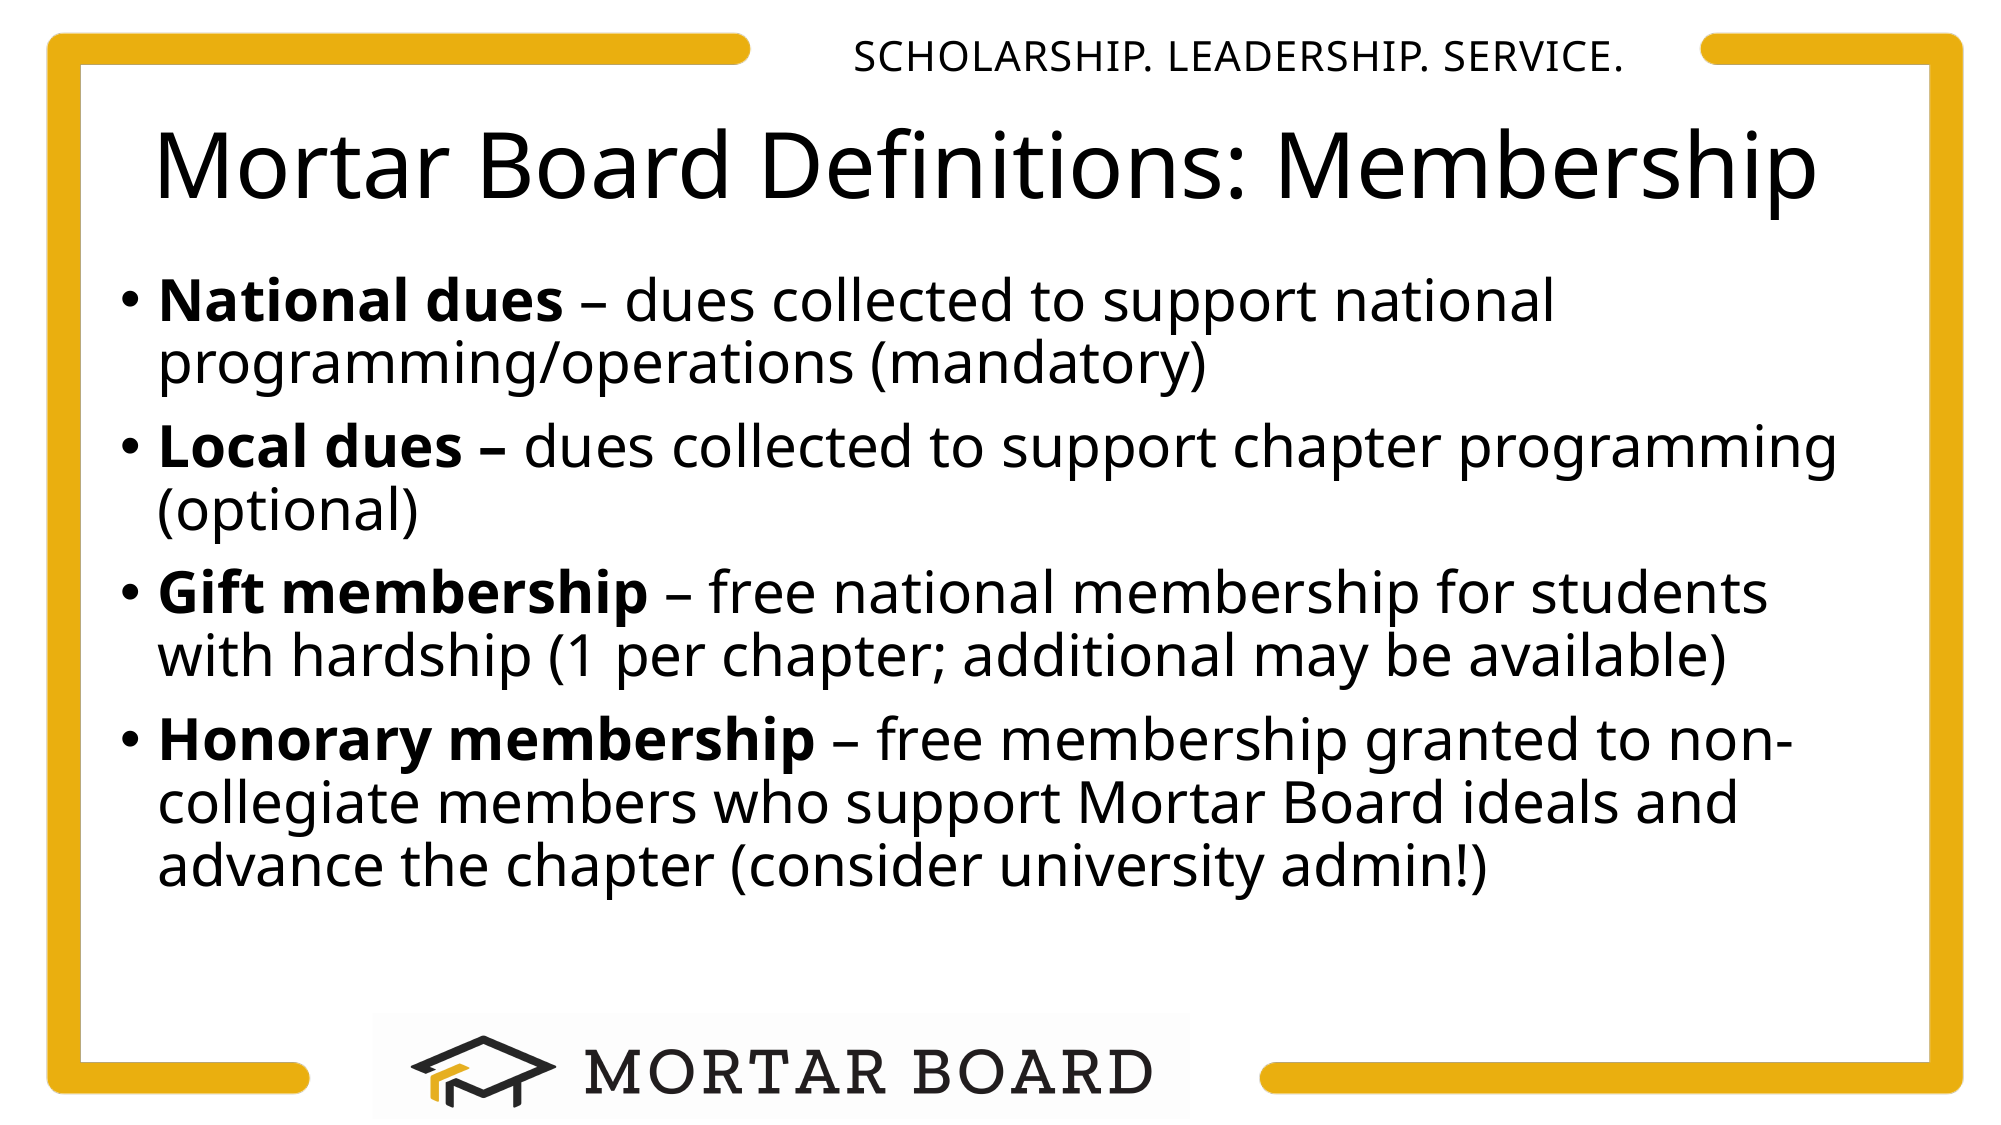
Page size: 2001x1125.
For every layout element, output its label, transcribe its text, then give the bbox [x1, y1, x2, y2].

list National dues – dues collected to support national programming/operations (mandatory) Local dues – dues collected to support chapter programming (optional) Gift membership – free national membership for students with hardship (1 per chapter; additional may be available) Honorary membership – free membership granted to non-collegiate members who support Mortar Board ideals and advance the chapter (consider university admin!) [105, 263, 1895, 977]
title Mortar Board Definitions: Membership [137, 59, 1863, 263]
picture [0, 0, 2001, 1119]
